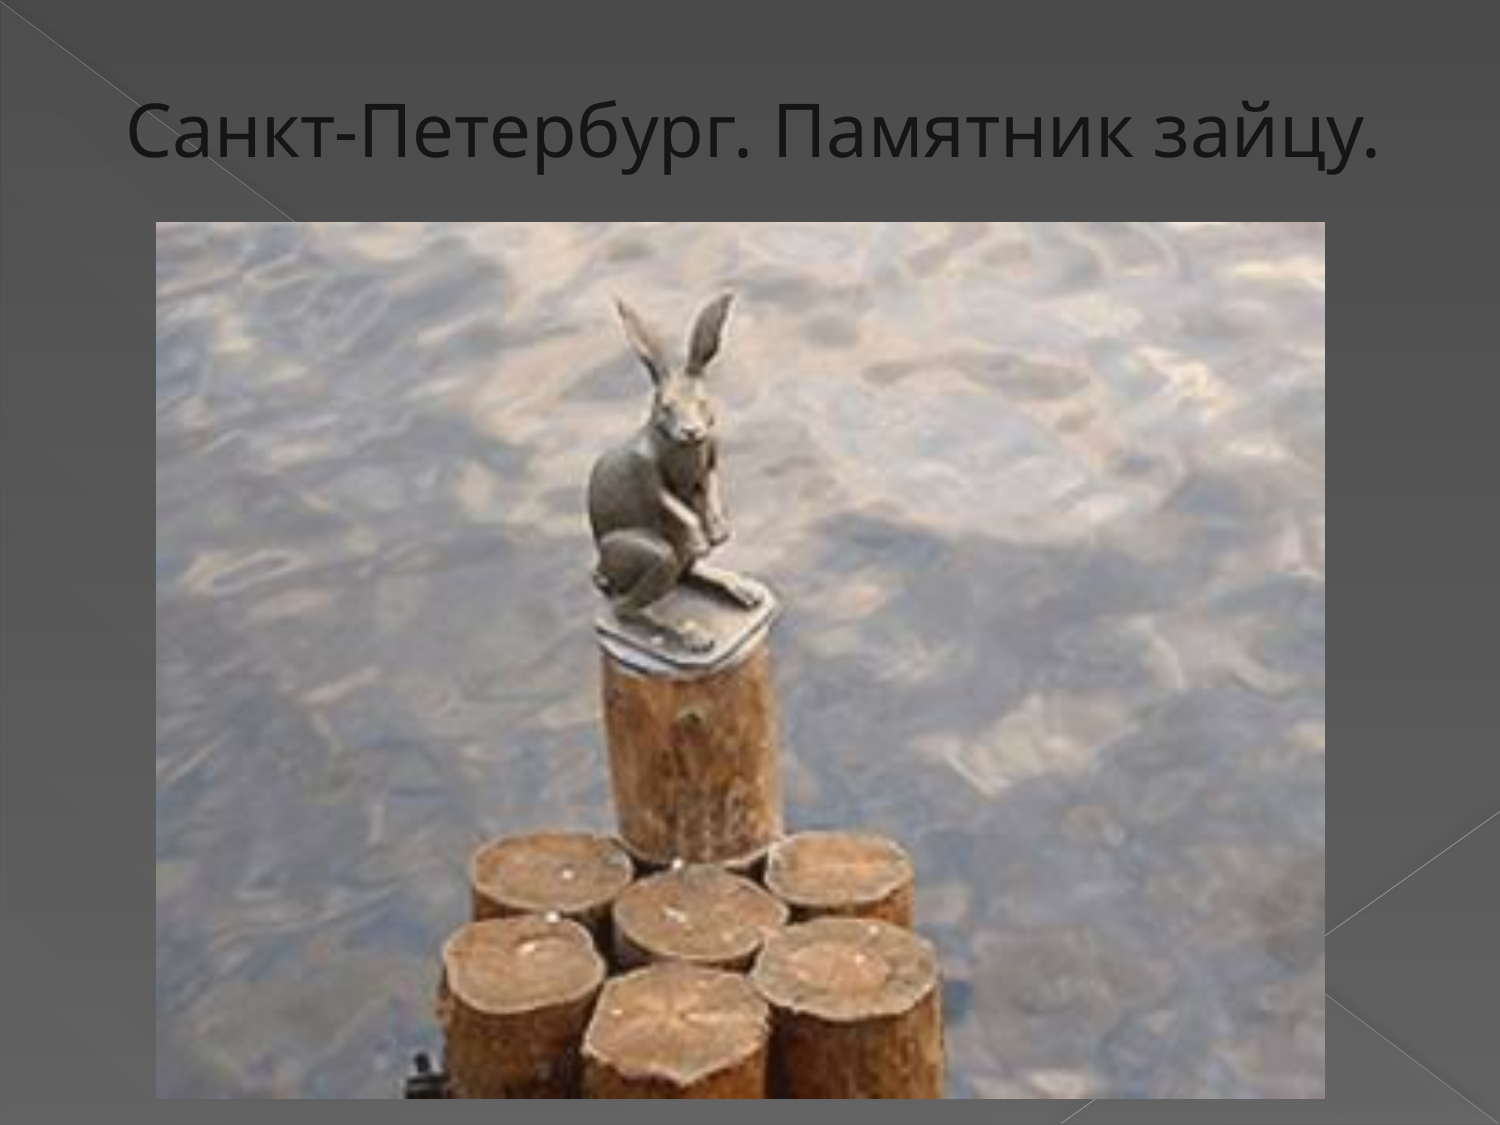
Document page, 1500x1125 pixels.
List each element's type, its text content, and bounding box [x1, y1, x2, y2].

title Санкт-Петербург. Памятник зайцу. [75, 43, 1425, 211]
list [155, 222, 1325, 1099]
